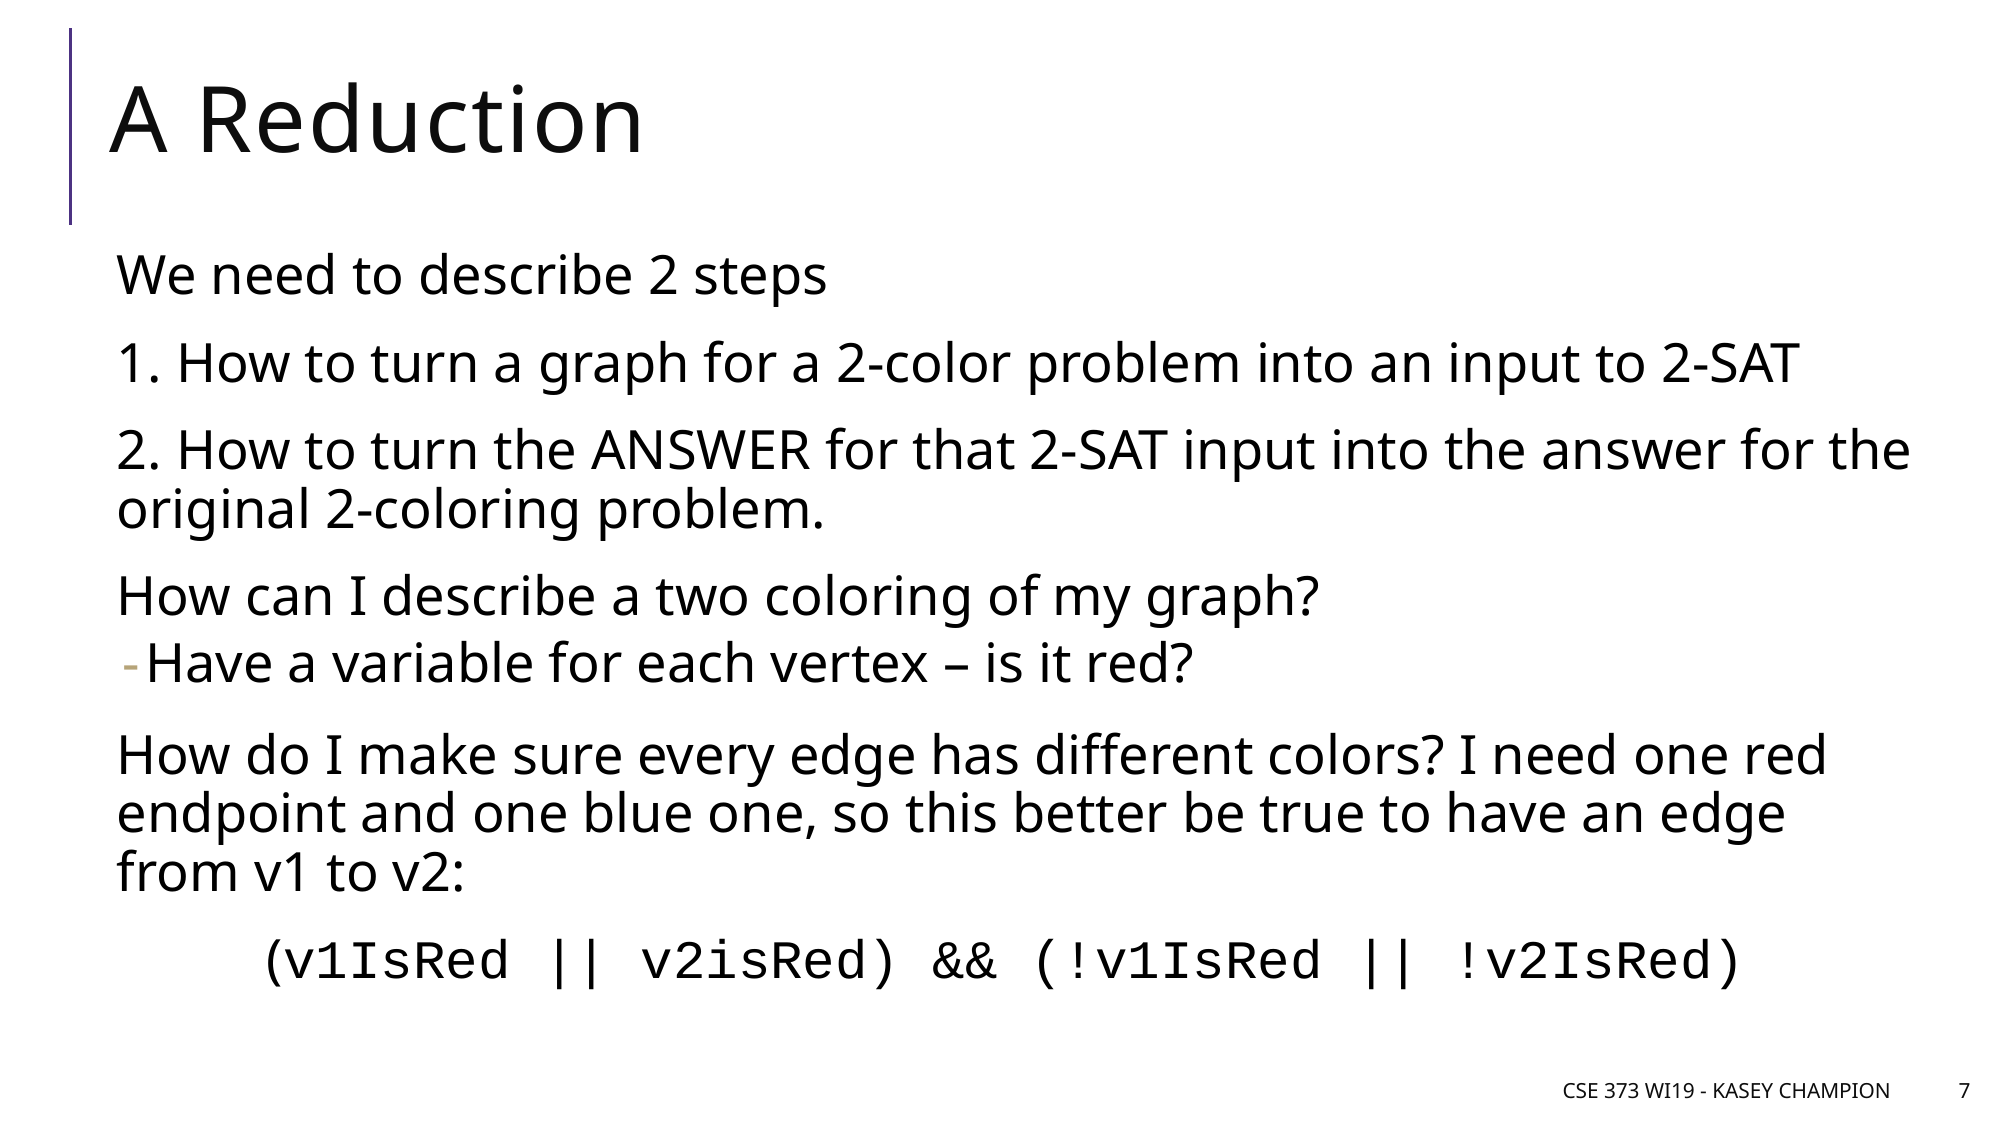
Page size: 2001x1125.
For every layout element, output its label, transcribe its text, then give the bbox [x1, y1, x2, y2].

list We need to describe 2 steps 1. How to turn a graph for a 2-color problem into an input to 2-SAT 2. How to turn the ANSWER for that 2-SAT input into the answer for the original 2-coloring problem. How can I describe a two coloring of my graph? Have a variable for each vertex – is it red? How do I make sure every edge has different colors? I need one red endpoint and one blue one, so this better be true to have an edge from v1 to v2: (v1IsRed || v2isRed) && (!v1IsRed || !v2IsRed) [94, 240, 1930, 1035]
title A Reduction [94, 43, 1930, 210]
footer CSE 373 WI19 - Kasey Champion [937, 1069, 1906, 1115]
slide_number 7 [1916, 1069, 1986, 1115]
